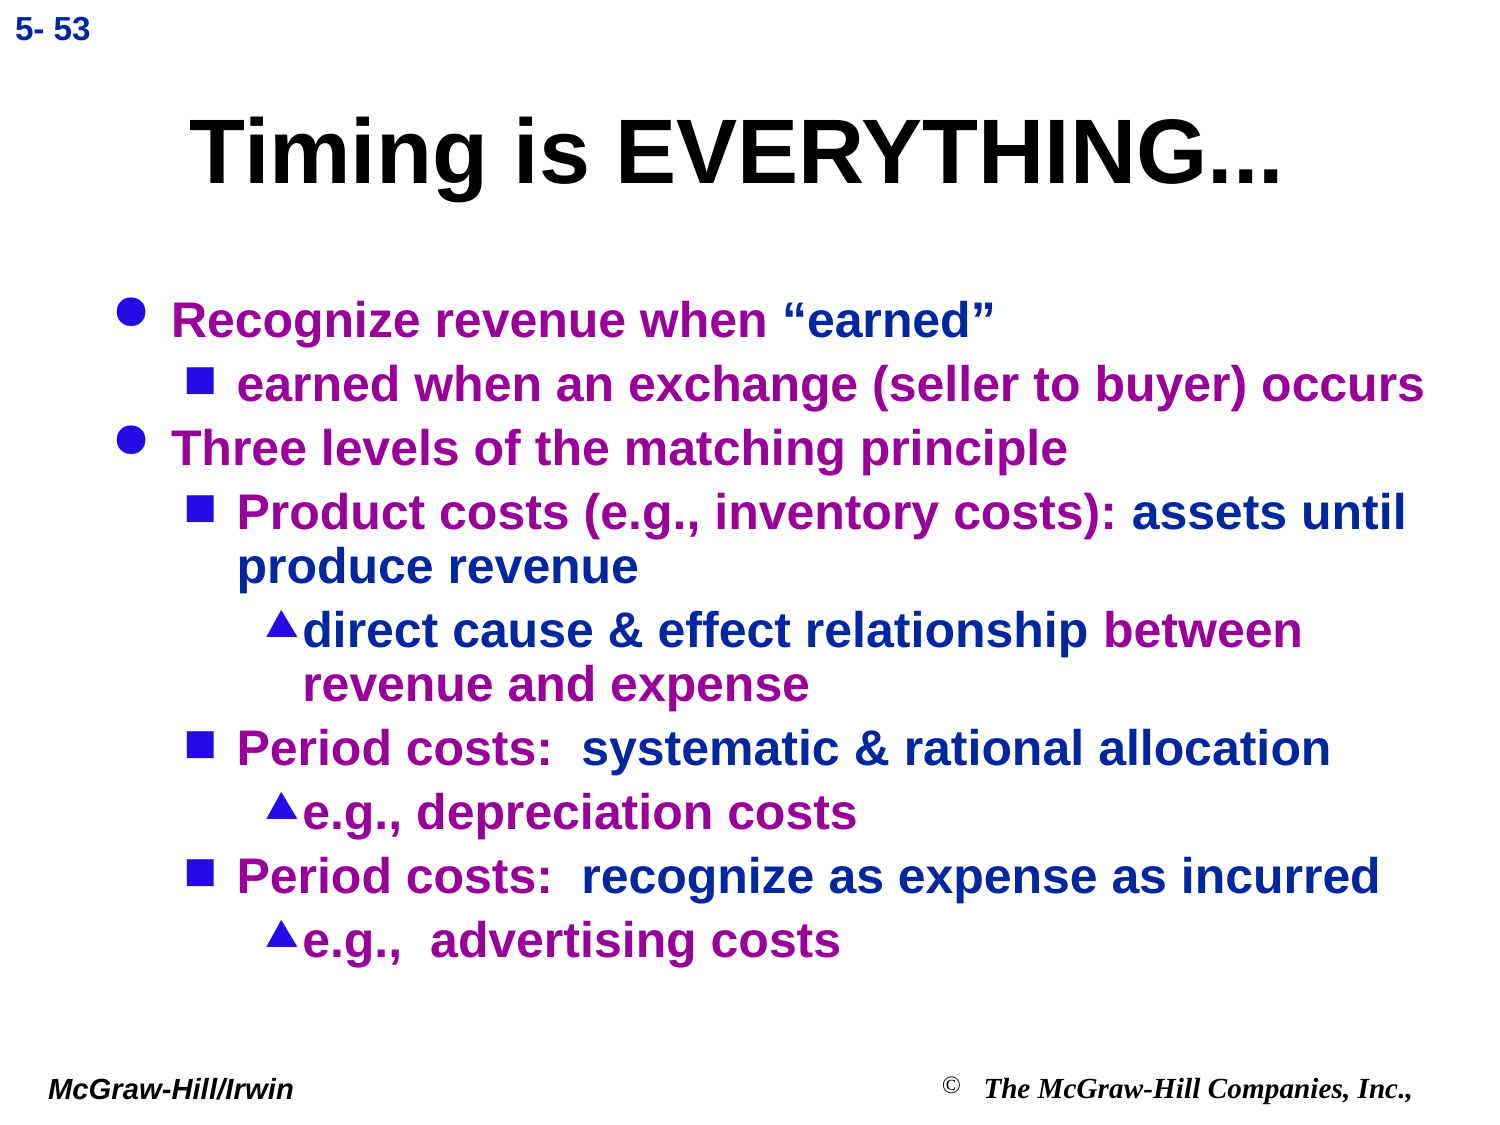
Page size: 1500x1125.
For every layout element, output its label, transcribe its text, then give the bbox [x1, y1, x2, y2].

slide_number 5- 53 [0, 0, 126, 76]
text_box [512, 1024, 988, 1100]
list Recognize revenue when “earned” earned when an exchange (seller to buyer) occurs Three levels of the matching principle Product costs (e.g., inventory costs): assets until produce revenue direct cause & effect relationship between revenue and expense Period costs: systematic & rational allocation e.g., depreciation costs Period costs: recognize as expense as incurred e.g., advertising costs [99, 287, 1450, 963]
title Timing is EVERYTHING... [86, 55, 1388, 238]
text_box [112, 1024, 425, 1100]
